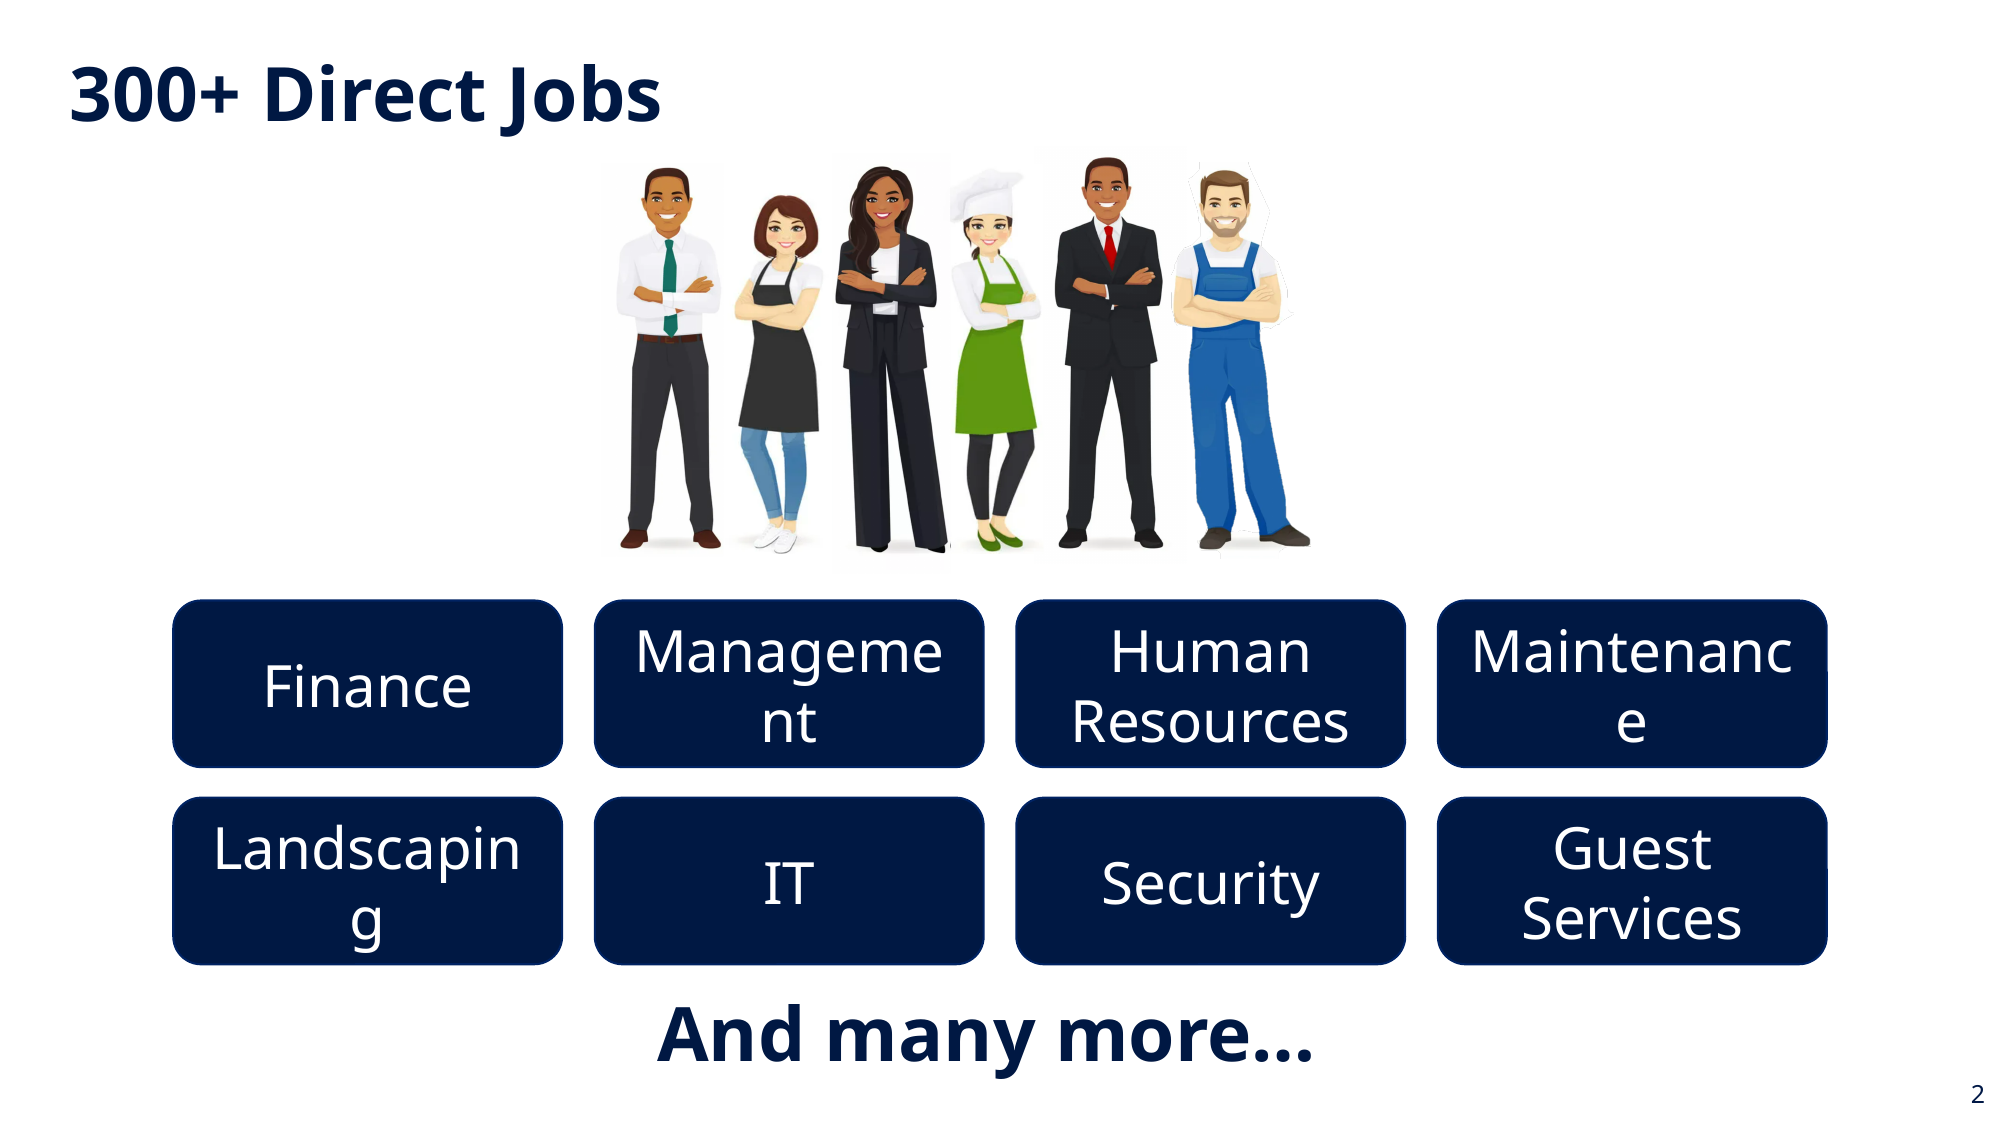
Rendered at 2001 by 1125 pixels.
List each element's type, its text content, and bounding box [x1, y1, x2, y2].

text_box Maintenance [1436, 599, 1828, 769]
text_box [601, 146, 1311, 574]
slide_number 2 [1550, 1065, 2000, 1125]
text_box Human Resources [1015, 599, 1407, 769]
text_box Security [1015, 796, 1407, 966]
text_box Guest Services [1436, 796, 1828, 966]
text_box Management [593, 599, 985, 769]
text_box Landscaping [172, 796, 564, 966]
text_box IT [593, 796, 985, 966]
text_box And many more… [642, 978, 1358, 1084]
text_box Finance [172, 599, 564, 769]
title 300+ Direct Jobs [54, 49, 1857, 147]
